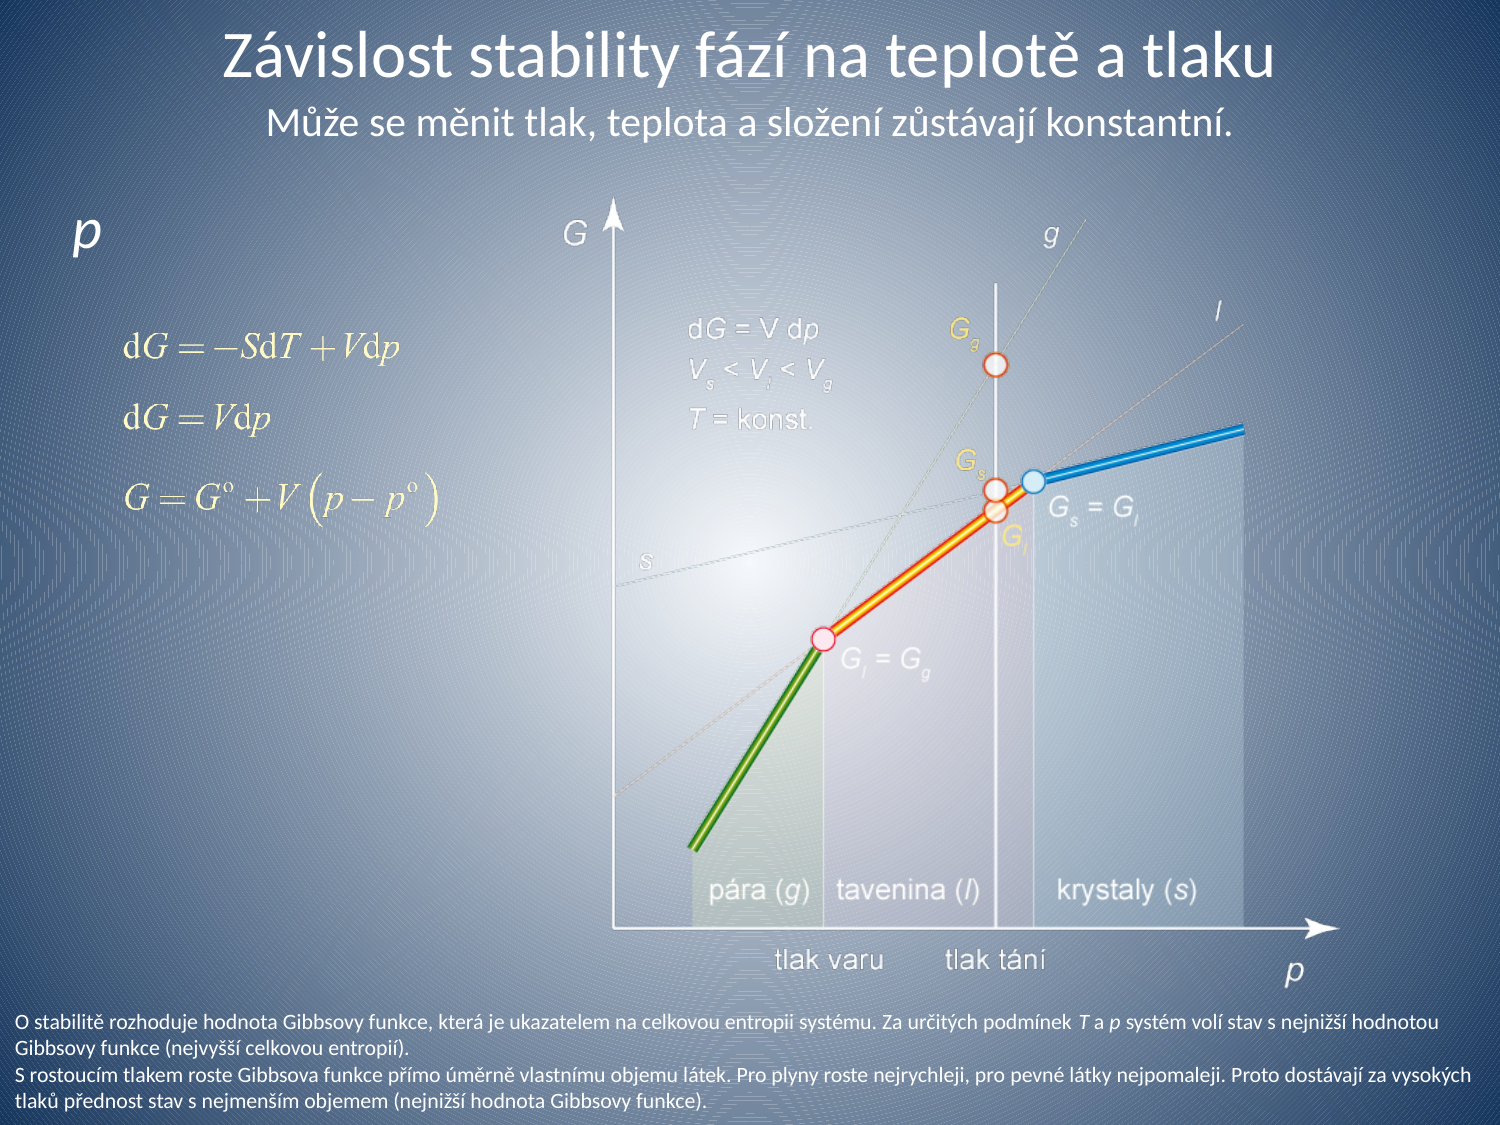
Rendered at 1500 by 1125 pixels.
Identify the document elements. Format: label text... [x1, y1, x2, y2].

picture [122, 326, 400, 370]
picture [560, 196, 1340, 992]
picture [122, 396, 271, 441]
text_box p [57, 196, 230, 267]
title Závislost stability fází na teplotě a tlaku [0, 0, 1500, 87]
picture [122, 467, 444, 528]
text_box O stabilitě rozhoduje hodnota Gibbsovy funkce, která je ukazatelem na celkovou entropii systému. Za určitých podmínek T a p systém volí stav s nejnižší hodnotou Gibbsovy funkce (nejvyšší celkovou entropií). S rostoucím tlakem roste Gibbsova funkce přímo úměrně vlastnímu objemu látek. Pro plyny roste nejrychleji, pro pevné látky nejpomaleji. Proto dostávají za vysokých tlaků přednost stav s nejmenším objemem (nejnižší hodnota Gibbsovy funkce). [0, 1000, 1500, 1120]
text_box Může se měnit tlak, teplota a složení zůstávají konstantní. [0, 87, 1500, 153]
